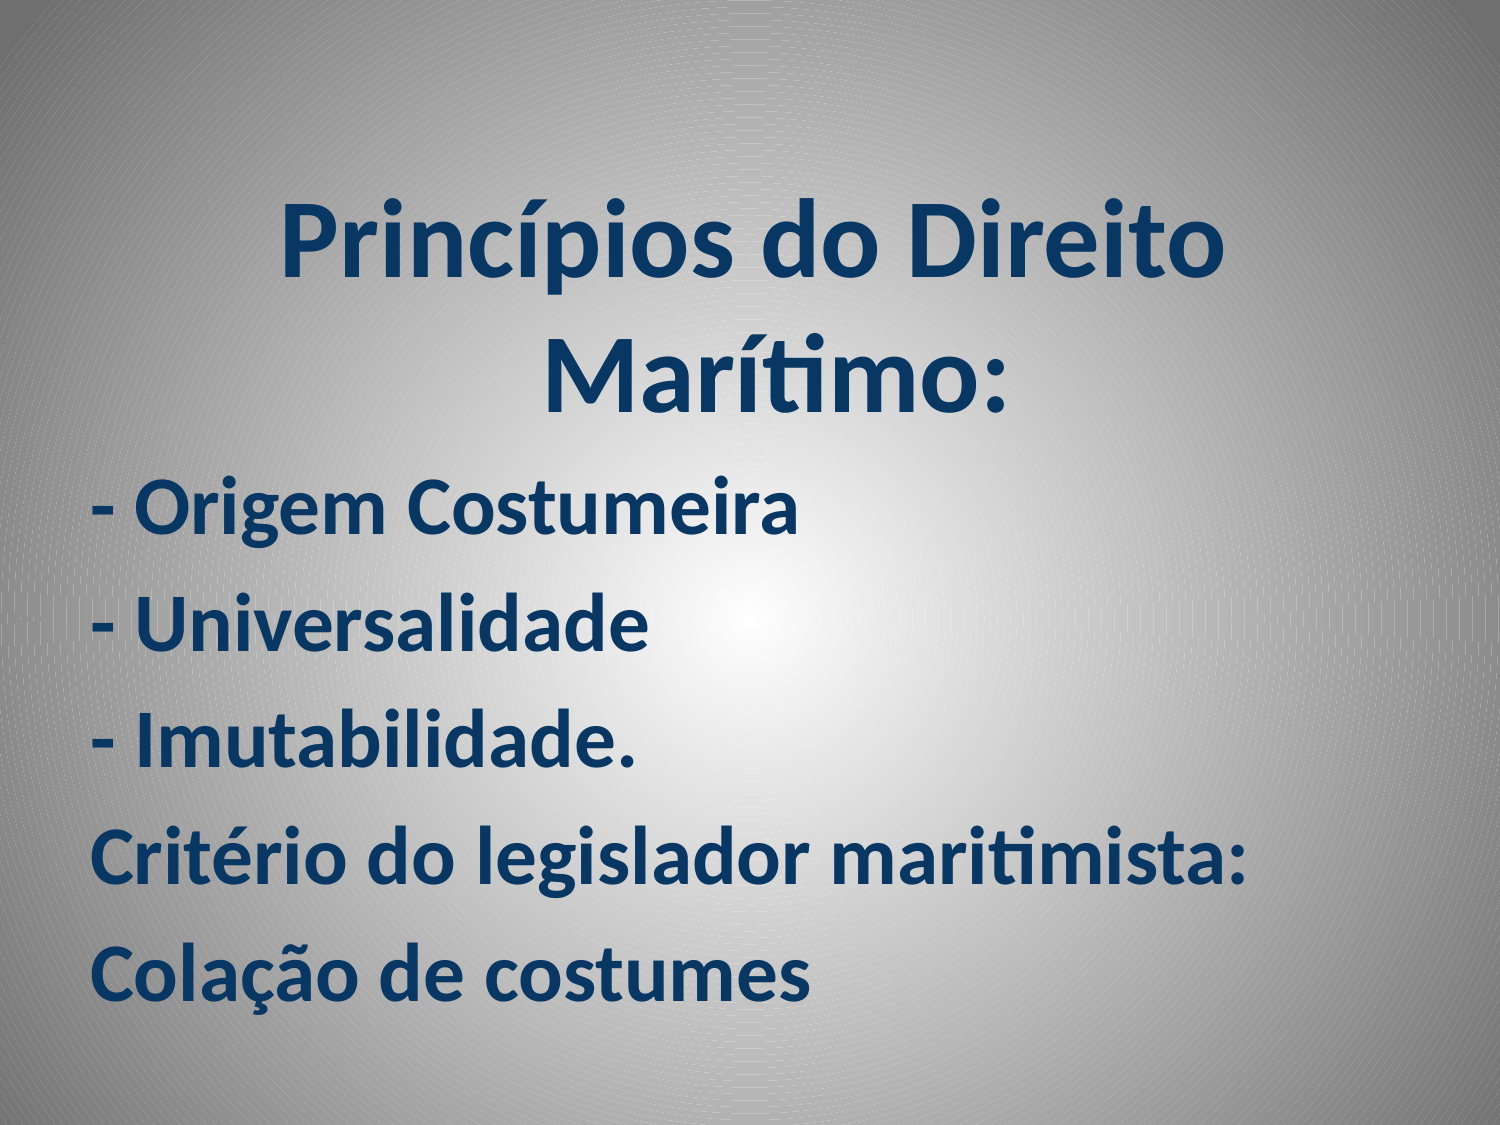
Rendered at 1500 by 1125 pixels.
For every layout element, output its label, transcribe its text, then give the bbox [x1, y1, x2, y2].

list Princípios do Direito Marítimo: - Origem Costumeira - Universalidade - Imutabilidade. Critério do legislador maritimista: Colação de costumes [74, 34, 1434, 1043]
